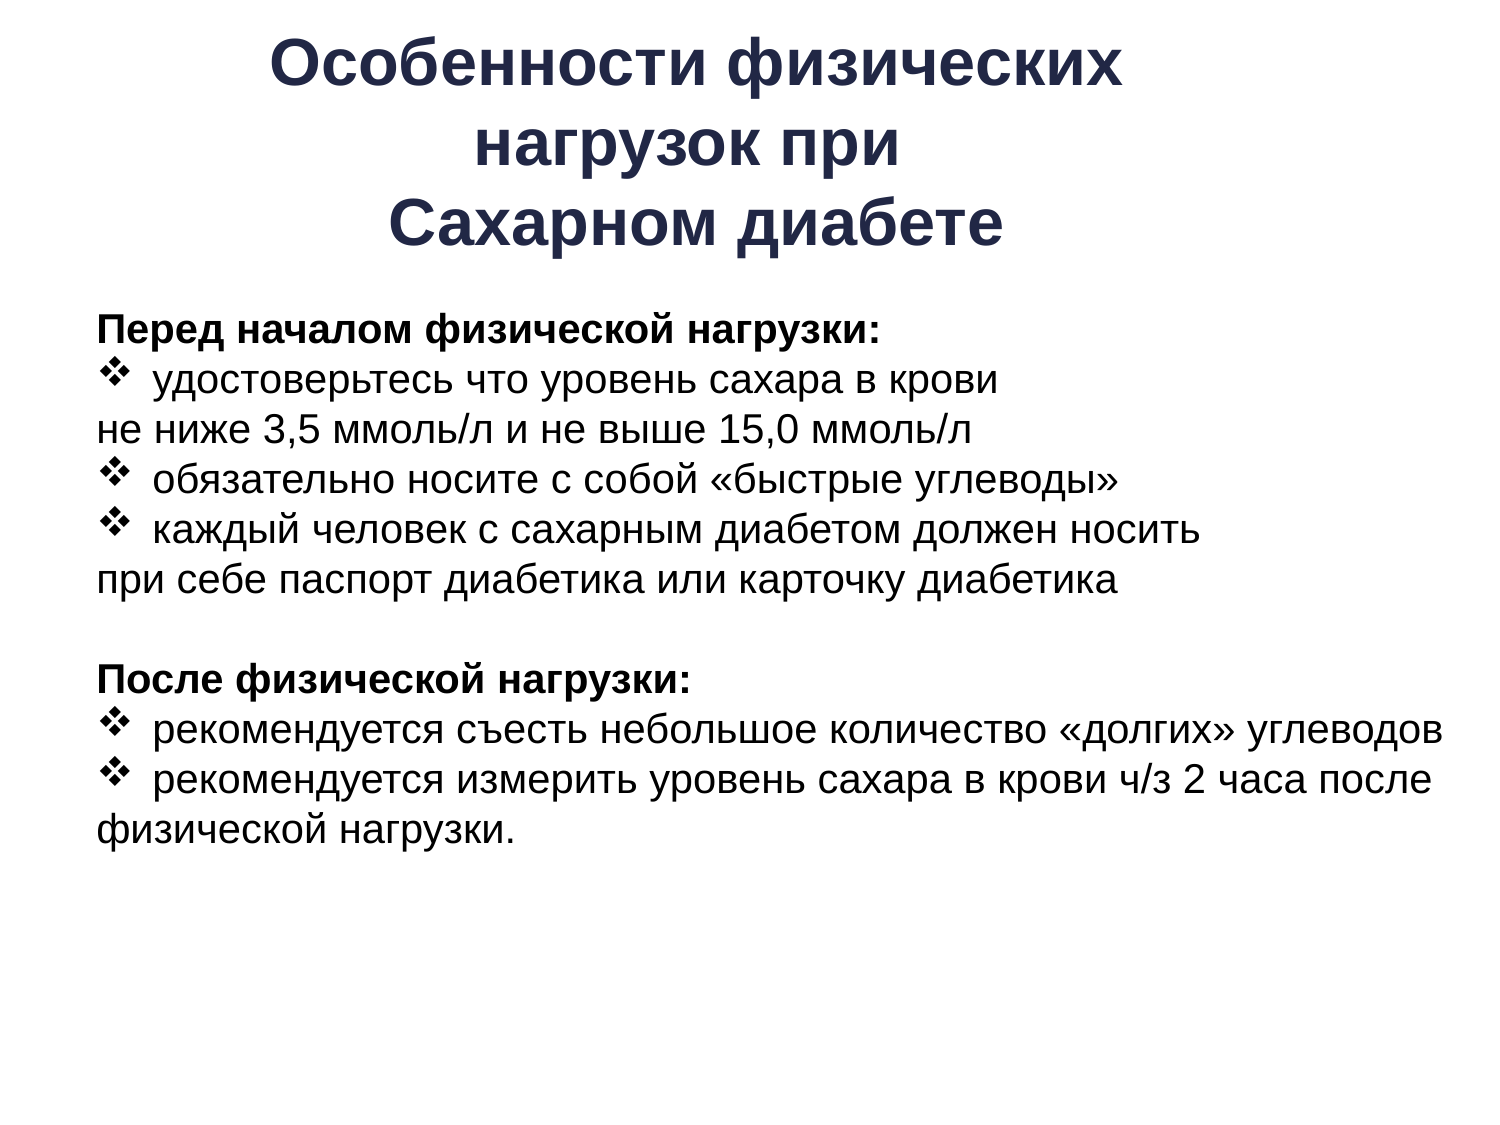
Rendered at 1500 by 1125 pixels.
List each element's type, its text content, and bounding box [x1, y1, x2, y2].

text_box Перед началом физической нагрузки: удостоверьтесь что уровень сахара в крови не ниже 3,5 ммоль/л и не выше 15,0 ммоль/л обязательно носите с собой «быстрые углеводы» каждый человек с сахарным диабетом должен носить при себе паспорт диабетика или карточку диабетика После физической нагрузки: рекомендуется съесть небольшое количество «долгих» углеводов рекомендуется измерить уровень сахара в крови ч/з 2 часа после физической нагрузки. [81, 294, 1459, 860]
title Особенности физических нагрузок при Сахарном диабете [123, 45, 1270, 233]
